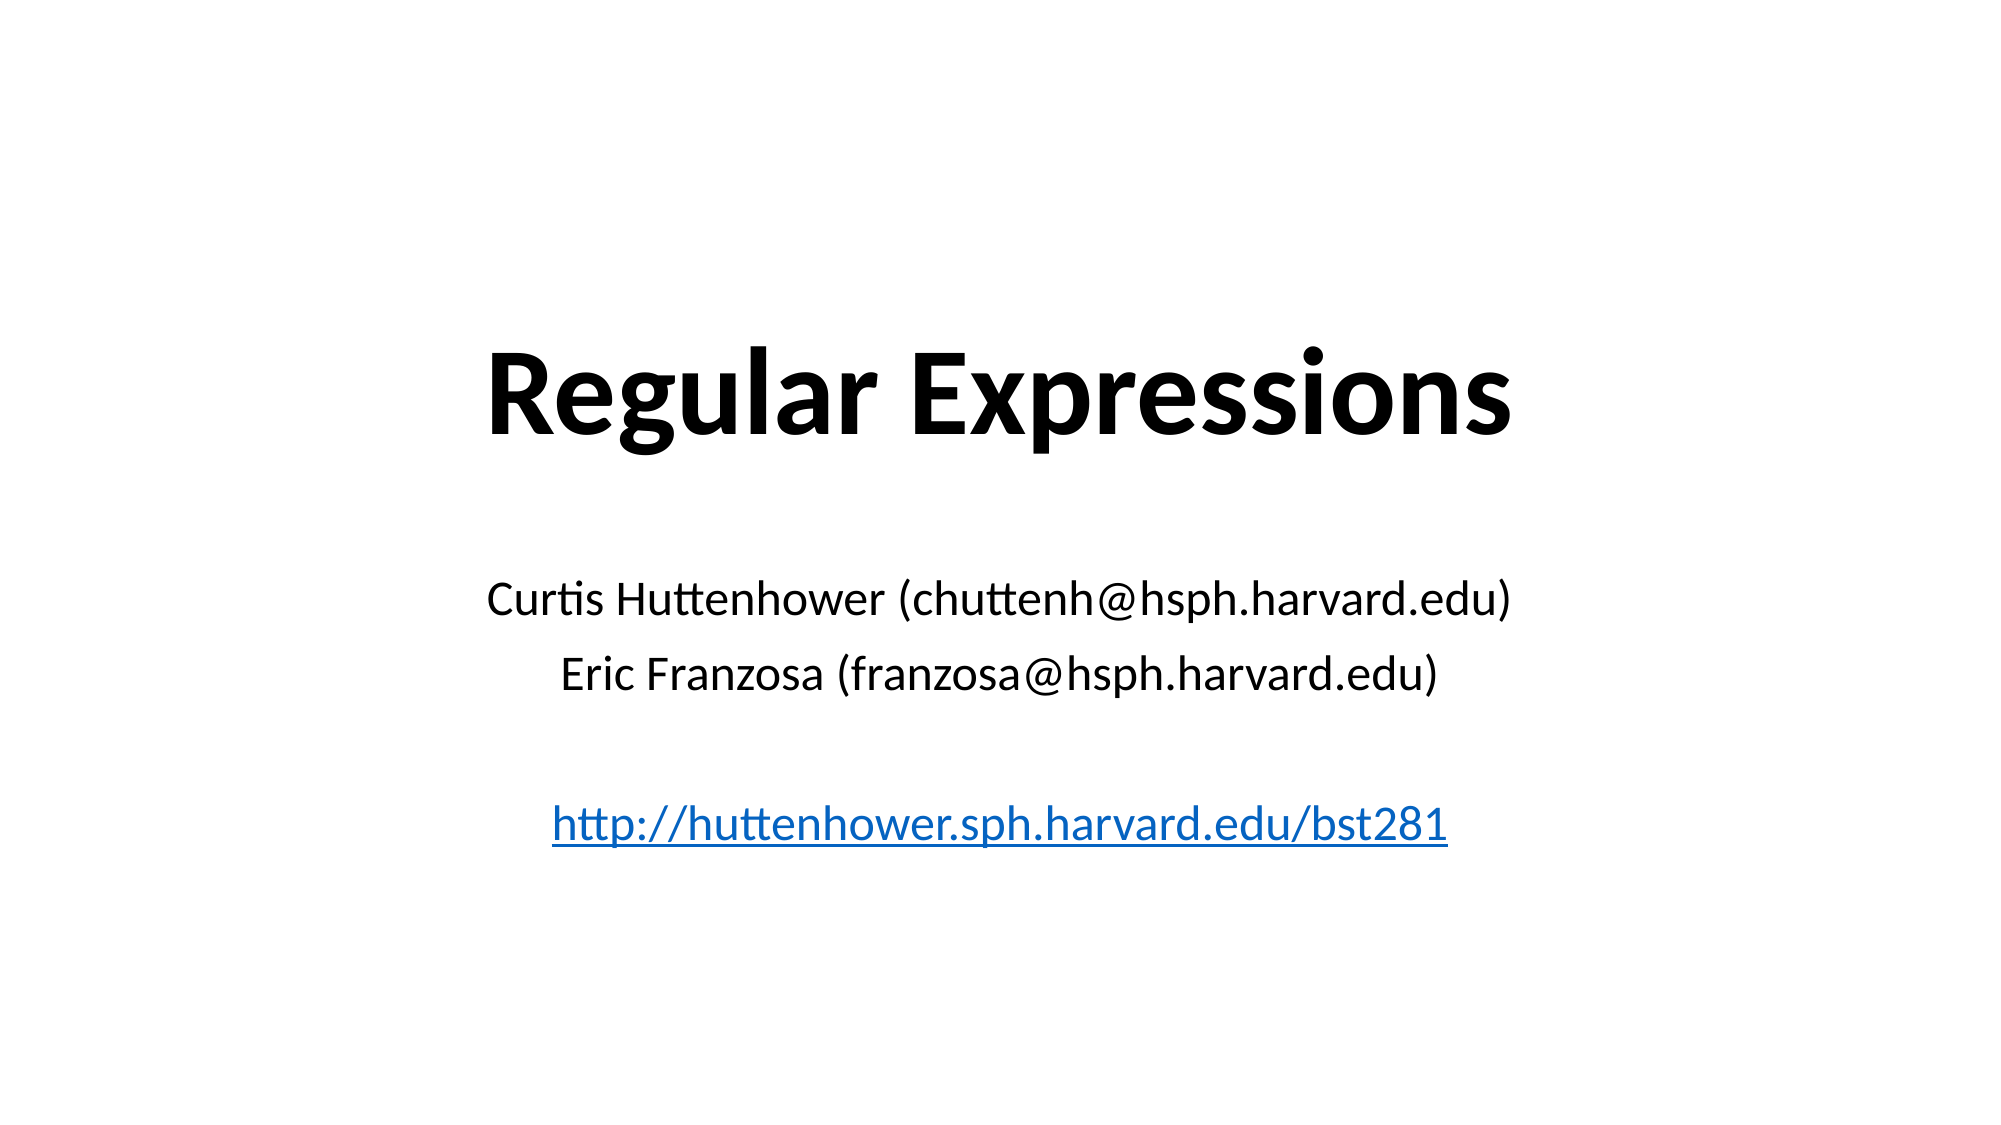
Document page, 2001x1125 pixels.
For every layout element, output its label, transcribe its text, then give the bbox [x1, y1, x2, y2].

title Regular Expressions [212, 77, 1788, 470]
subtitle Curtis Huttenhower (chuttenh@hsph.harvard.edu) Eric Franzosa (franzosa@hsph.harvard.edu) http://huttenhower.sph.harvard.edu/bst281 [249, 484, 1750, 756]
